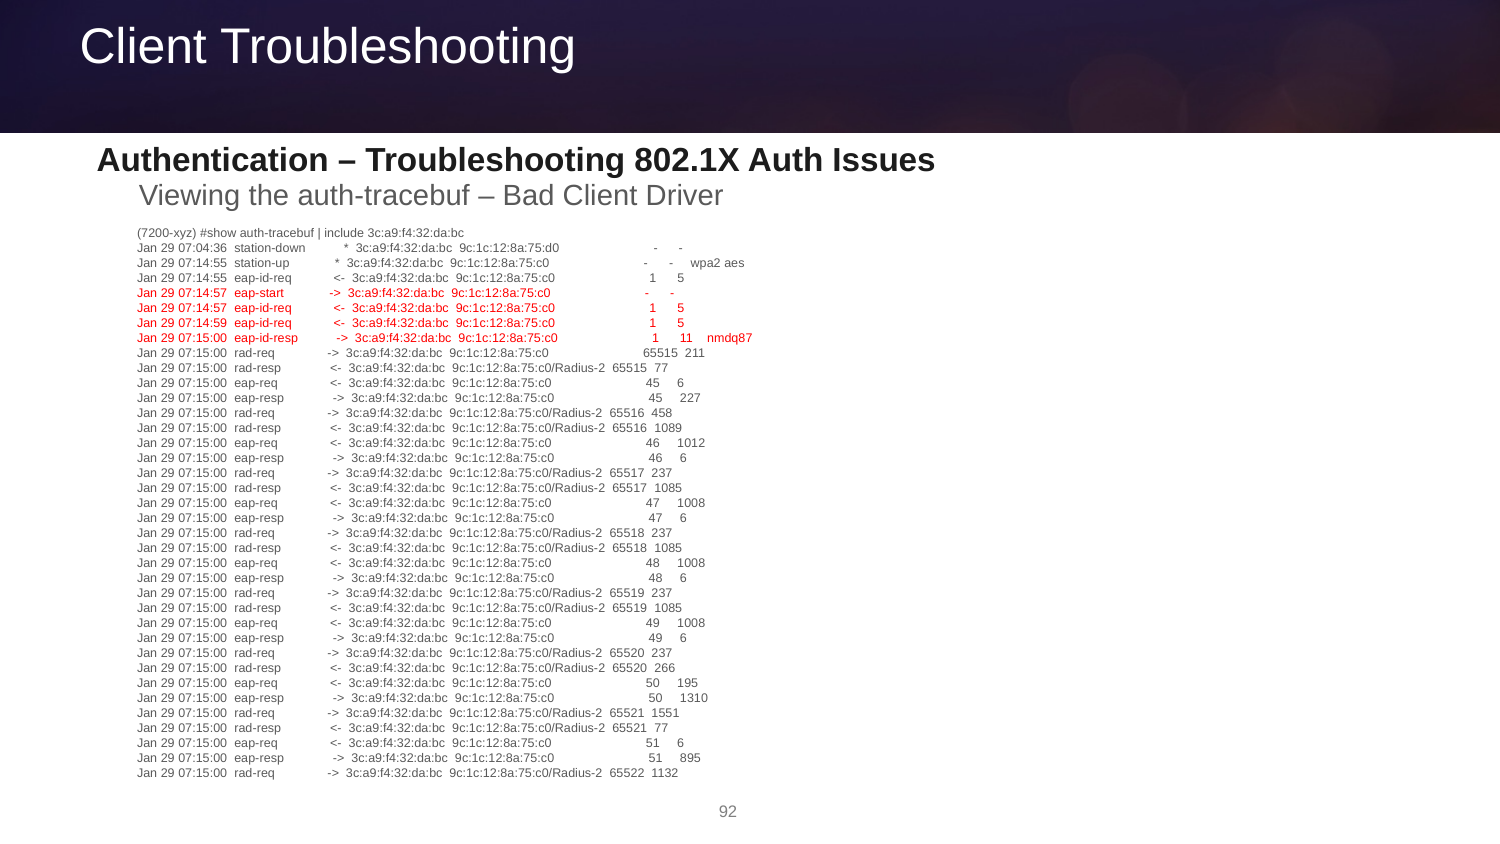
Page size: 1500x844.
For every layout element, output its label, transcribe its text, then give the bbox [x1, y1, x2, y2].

list Authentication – Troubleshooting 802.1X Auth Issues Viewing the auth-tracebuf – Bad Client Driver (7200-xyz) #show auth-tracebuf | include 3c:a9:f4:32:da:bc Jan 29 07:04:36 station-down * 3c:a9:f4:32:da:bc 9c:1c:12:8a:75:d0 - - Jan 29 07:14:55 station-up * 3c:a9:f4:32:da:bc 9c:1c:12:8a:75:c0 - - wpa2 aes Jan 29 07:14:55 eap-id-req <- 3c:a9:f4:32:da:bc 9c:1c:12:8a:75:c0 1 5 Jan 29 07:14:57 eap-start -> 3c:a9:f4:32:da:bc 9c:1c:12:8a:75:c0 - - Jan 29 07:14:57 eap-id-req <- 3c:a9:f4:32:da:bc 9c:1c:12:8a:75:c0 1 5 Jan 29 07:14:59 eap-id-req <- 3c:a9:f4:32:da:bc 9c:1c:12:8a:75:c0 1 5 Jan 29 07:15:00 eap-id-resp -> 3c:a9:f4:32:da:bc 9c:1c:12:8a:75:c0 1 11 nmdq87 Jan 29 07:15:00 rad-req -> 3c:a9:f4:32:da:bc 9c:1c:12:8a:75:c0 65515 211 Jan 29 07:15:00 rad-resp <- 3c:a9:f4:32:da:bc 9c:1c:12:8a:75:c0/Radius-2 65515 77 Jan 29 07:15:00 eap-req <- 3c:a9:f4:32:da:bc 9c:1c:12:8a:75:c0 45 6 Jan 29 07:15:00 eap-resp -> 3c:a9:f4:32:da:bc 9c:1c:12:8a:75:c0 45 227 Jan 29 07:15:00 rad-req -> 3c:a9:f4:32:da:bc 9c:1c:12:8a:75:c0/Radius-2 65516 458 Jan 29 07:15:00 rad-resp <- 3c:a9:f4:32:da:bc 9c:1c:12:8a:75:c0/Radius-2 65516 1089 Jan 29 07:15:00 eap-req <- 3c:a9:f4:32:da:bc 9c:1c:12:8a:75:c0 46 1012 Jan 29 07:15:00 eap-resp -> 3c:a9:f4:32:da:bc 9c:1c:12:8a:75:c0 46 6 Jan 29 07:15:00 rad-req -> 3c:a9:f4:32:da:bc 9c:1c:12:8a:75:c0/Radius-2 65517 237 Jan 29 07:15:00 rad-resp <- 3c:a9:f4:32:da:bc 9c:1c:12:8a:75:c0/Radius-2 65517 1085 Jan 29 07:15:00 eap-req <- 3c:a9:f4:32:da:bc 9c:1c:12:8a:75:c0 47 1008 Jan 29 07:15:00 eap-resp -> 3c:a9:f4:32:da:bc 9c:1c:12:8a:75:c0 47 6 Jan 29 07:15:00 rad-req -> 3c:a9:f4:32:da:bc 9c:1c:12:8a:75:c0/Radius-2 65518 237 Jan 29 07:15:00 rad-resp <- 3c:a9:f4:32:da:bc 9c:1c:12:8a:75:c0/Radius-2 65518 1085 Jan 29 07:15:00 eap-req <- 3c:a9:f4:32:da:bc 9c:1c:12:8a:75:c0 48 1008 Jan 29 07:15:00 eap-resp -> 3c:a9:f4:32:da:bc 9c:1c:12:8a:75:c0 48 6 Jan 29 07:15:00 rad-req -> 3c:a9:f4:32:da:bc 9c:1c:12:8a:75:c0/Radius-2 65519 237 Jan 29 07:15:00 rad-resp <- 3c:a9:f4:32:da:bc 9c:1c:12:8a:75:c0/Radius-2 65519 1085 Jan 29 07:15:00 eap-req <- 3c:a9:f4:32:da:bc 9c:1c:12:8a:75:c0 49 1008 Jan 29 07:15:00 eap-resp -> 3c:a9:f4:32:da:bc 9c:1c:12:8a:75:c0 49 6 Jan 29 07:15:00 rad-req -> 3c:a9:f4:32:da:bc 9c:1c:12:8a:75:c0/Radius-2 65520 237 Jan 29 07:15:00 rad-resp <- 3c:a9:f4:32:da:bc 9c:1c:12:8a:75:c0/Radius-2 65520 266 Jan 29 07:15:00 eap-req <- 3c:a9:f4:32:da:bc 9c:1c:12:8a:75:c0 50 195 Jan 29 07:15:00 eap-resp -> 3c:a9:f4:32:da:bc 9c:1c:12:8a:75:c0 50 1310 Jan 29 07:15:00 rad-req -> 3c:a9:f4:32:da:bc 9c:1c:12:8a:75:c0/Radius-2 65521 1551 Jan 29 07:15:00 rad-resp <- 3c:a9:f4:32:da:bc 9c:1c:12:8a:75:c0/Radius-2 65521 77 Jan 29 07:15:00 eap-req <- 3c:a9:f4:32:da:bc 9c:1c:12:8a:75:c0 51 6 Jan 29 07:15:00 eap-resp -> 3c:a9:f4:32:da:bc 9c:1c:12:8a:75:c0 51 895 Jan 29 07:15:00 rad-req -> 3c:a9:f4:32:da:bc 9c:1c:12:8a:75:c0/Radius-2 65522 1132 [81, 133, 1419, 667]
picture [0, 0, 1500, 133]
title Client Troubleshooting [64, 13, 1274, 72]
